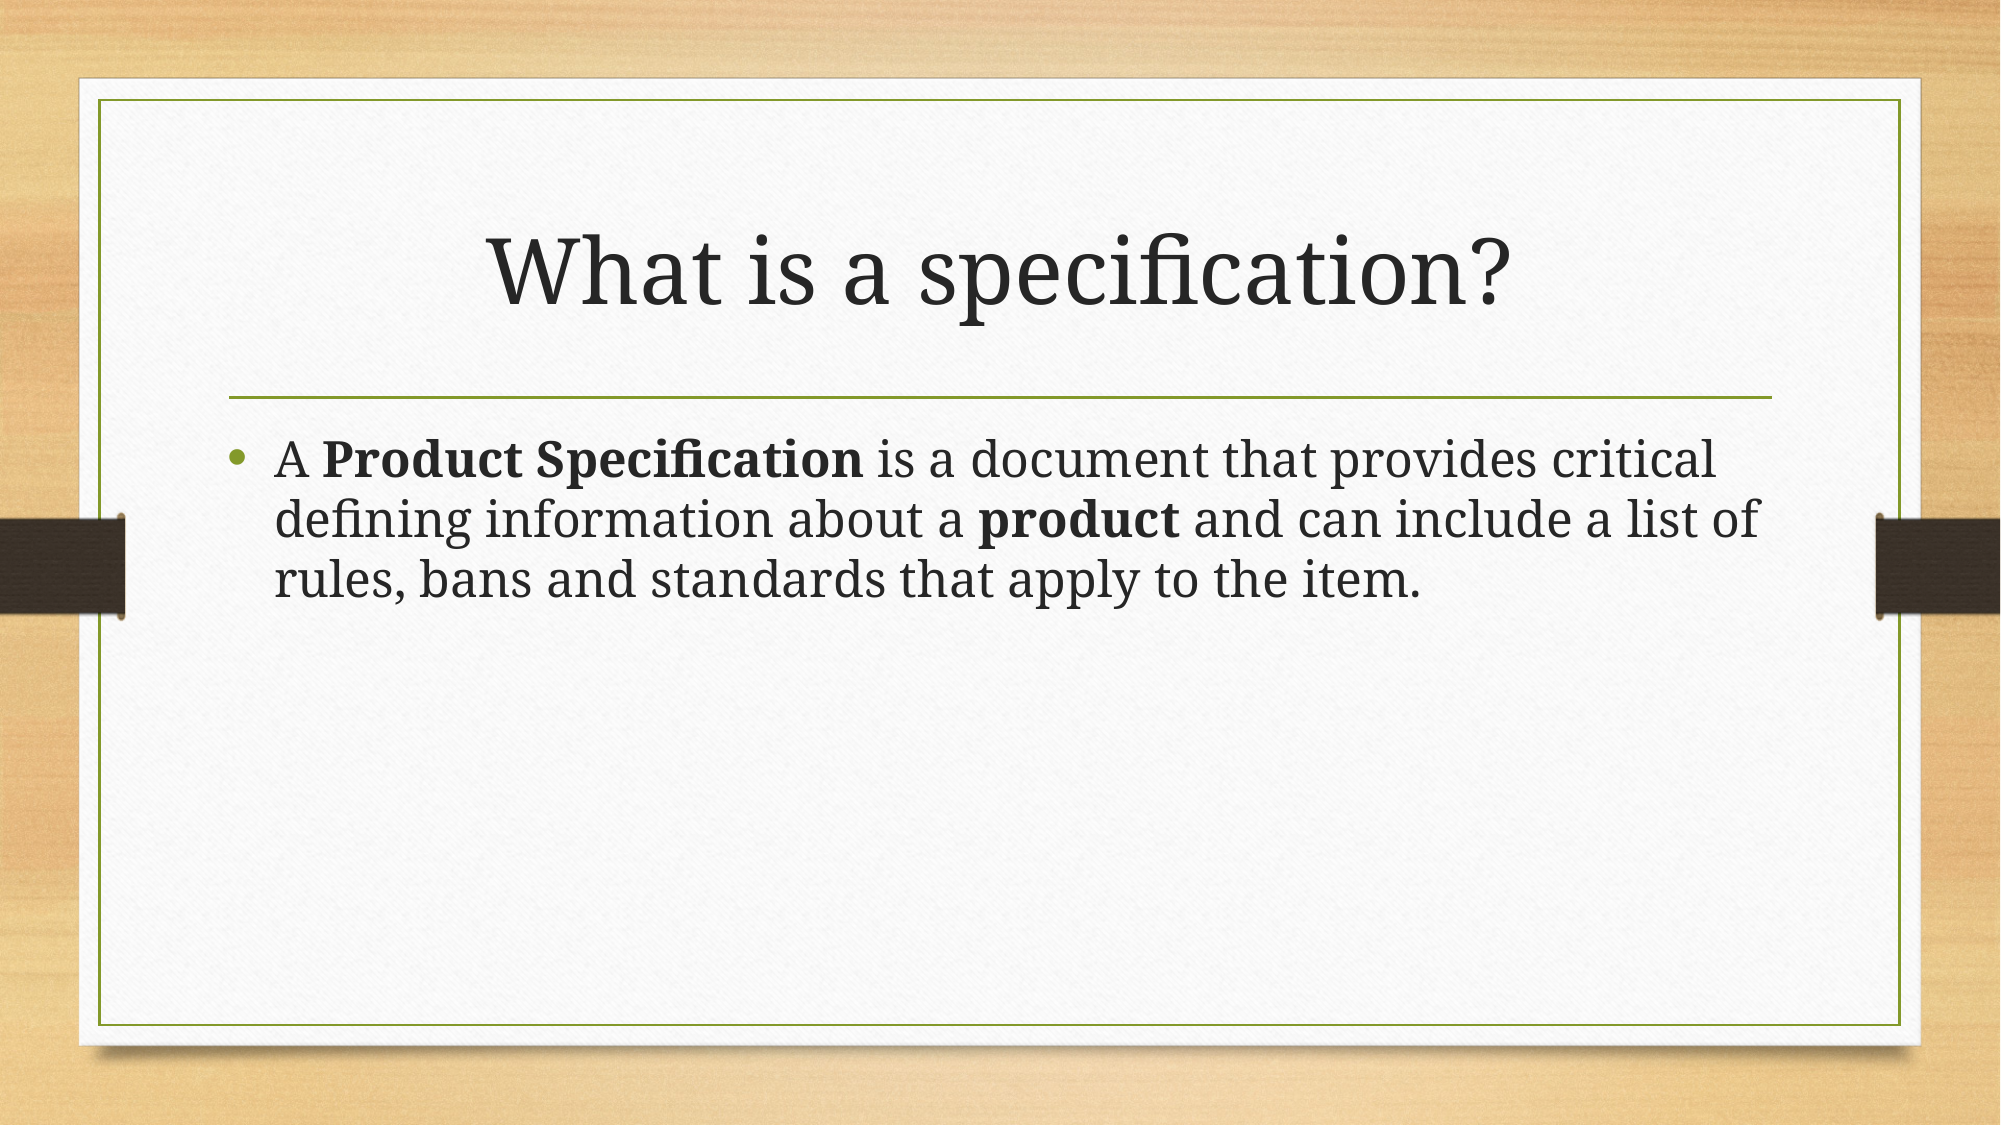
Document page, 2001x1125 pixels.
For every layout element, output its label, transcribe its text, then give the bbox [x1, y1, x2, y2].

title What is a specification? [212, 161, 1788, 375]
list A Product Specification is a document that provides critical defining information about a product and can include a list of rules, bans and standards that apply to the item. [212, 419, 1788, 964]
picture [0, 0, 2001, 1125]
